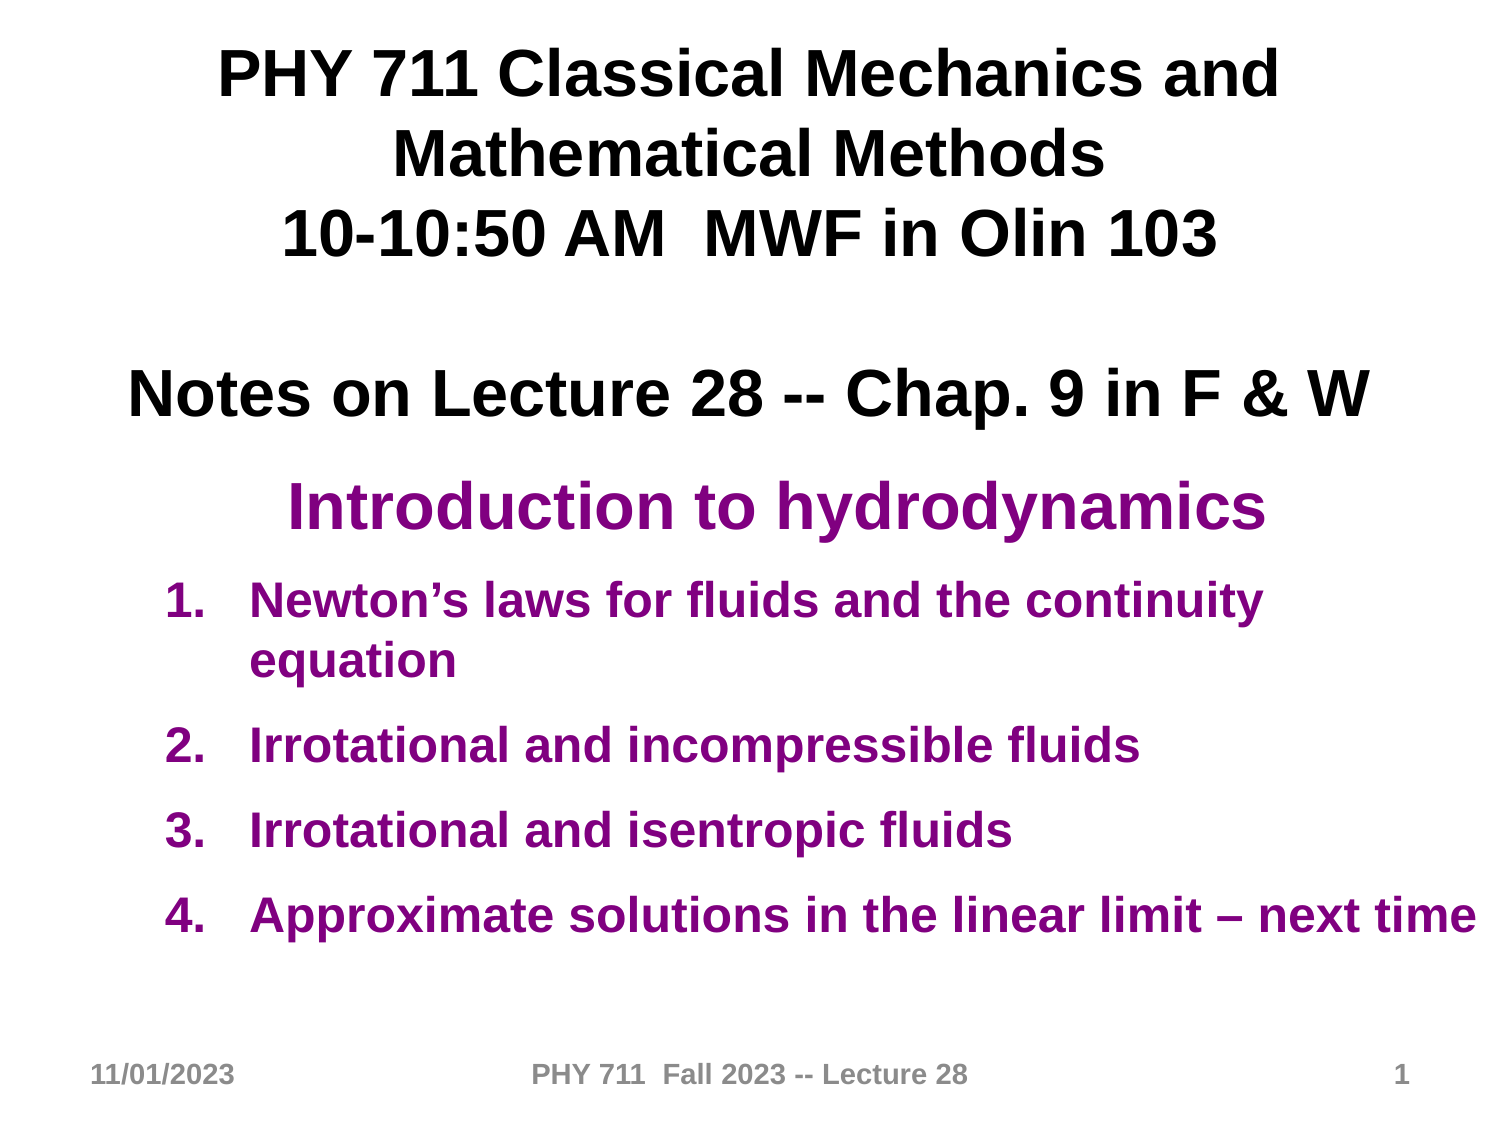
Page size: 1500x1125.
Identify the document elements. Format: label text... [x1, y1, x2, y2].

footer PHY 711 Fall 2023 -- Lecture 28 [512, 1042, 988, 1103]
slide_number 1 [1074, 1042, 1425, 1103]
text_box PHY 711 Classical Mechanics and Mathematical Methods 10-10:50 AM MWF in Olin 103 Notes on Lecture 28 -- Chap. 9 in F & W Introduction to hydrodynamics Newton’s laws for fluids and the continuity equation Irrotational and incompressible fluids Irrotational and isentropic fluids Approximate solutions in the linear limit – next time [0, 22, 1500, 951]
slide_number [75, 1042, 425, 1103]
